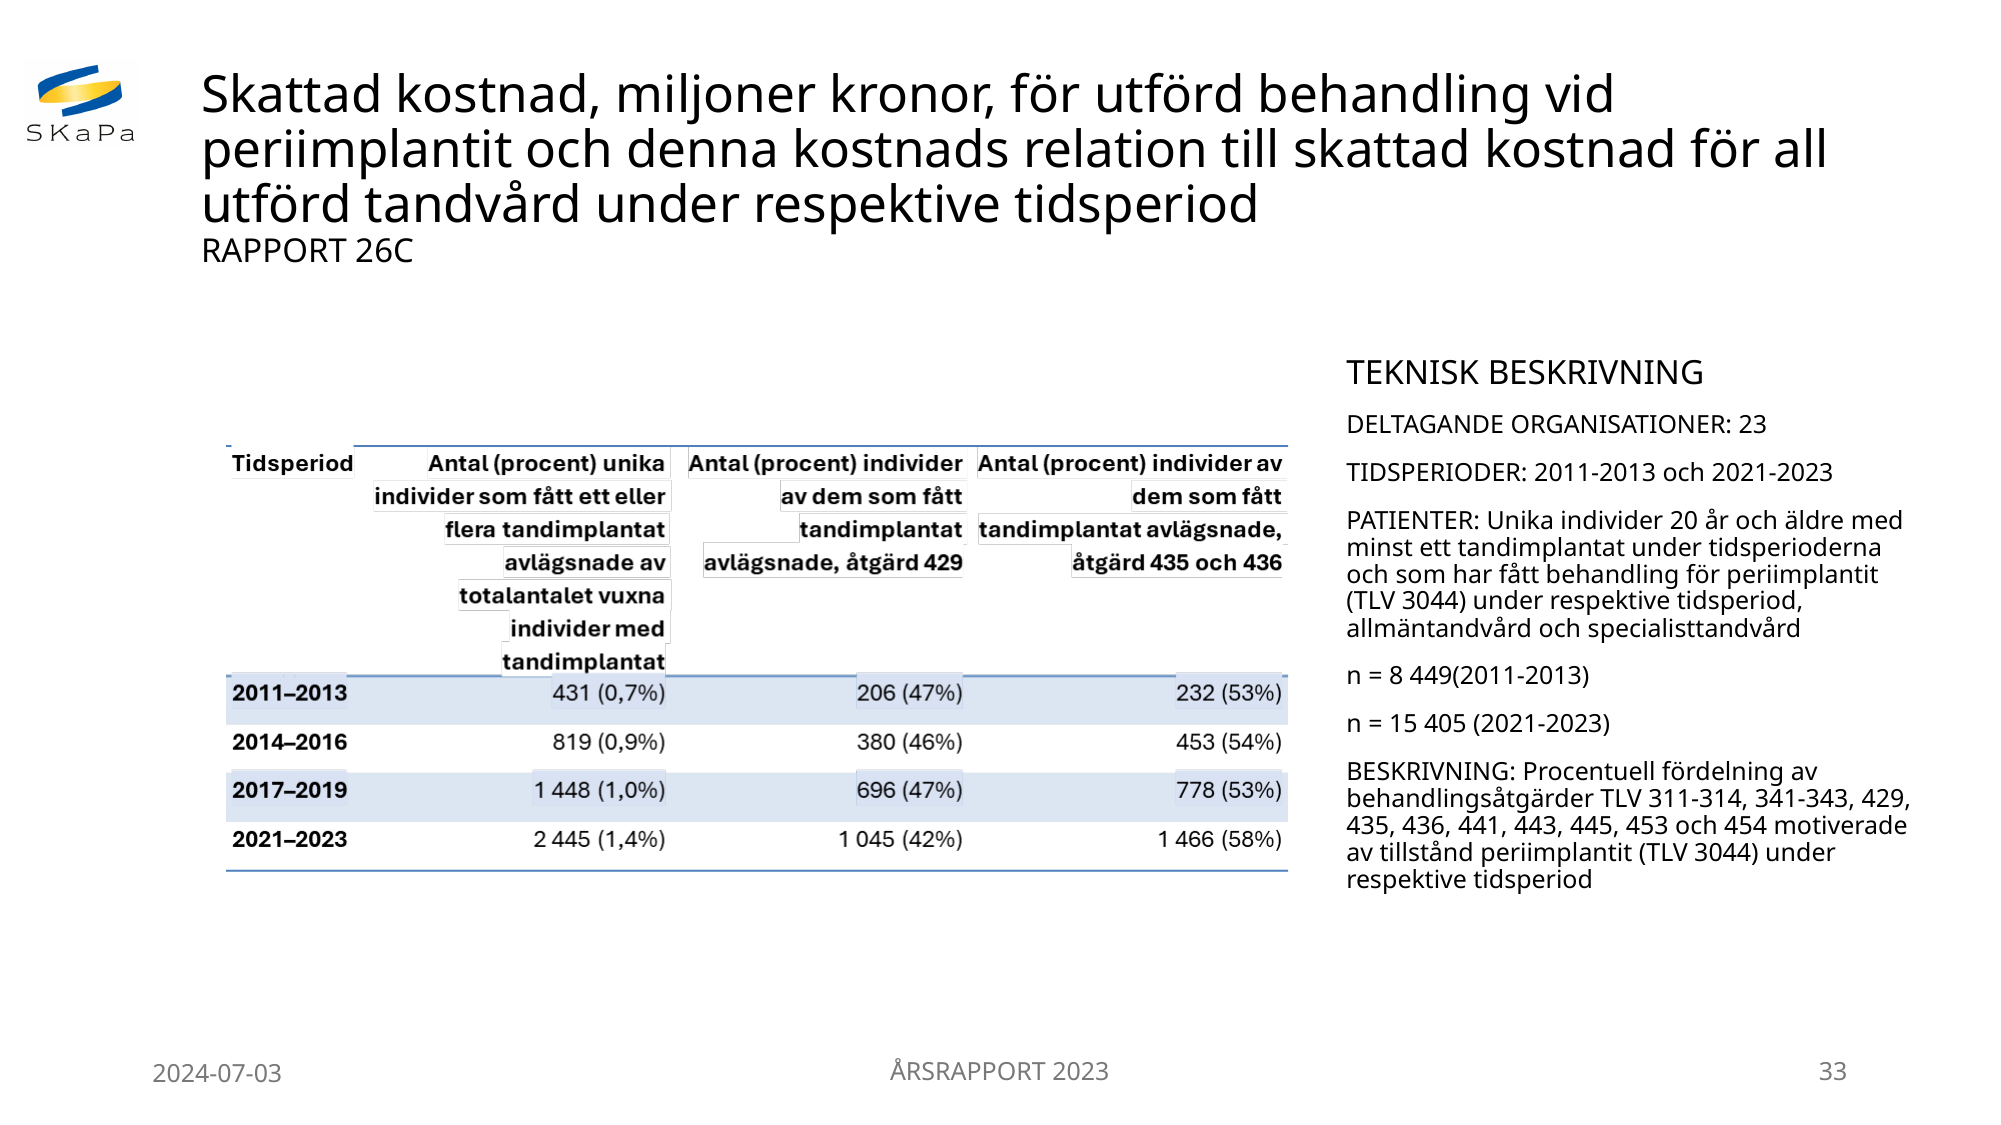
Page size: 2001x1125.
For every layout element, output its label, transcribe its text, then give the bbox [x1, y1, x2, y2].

footer ÅRSRAPPORT 2023 [662, 1042, 1338, 1103]
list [225, 440, 1291, 873]
title Skattad kostnad, miljoner kronor, för utförd behandling vid periimplantit och denna kostnads relation till skattad kostnad för all utförd tandvård under respektive tidsperiod RAPPORT 26C [185, 59, 1863, 278]
list TEKNISK BESKRIVNING DELTAGANDE ORGANISATIONER: 23 TIDSPERIODER: 2011-2013 och 2021-2023 PATIENTER: Unika individer 20 år och äldre med minst ett tandimplantat under tidsperioderna och som har fått behandling för periimplantit (TLV 3044) under respektive tidsperiod, allmäntandvård och specialisttandvård n = 8 449(2011-2013) n = 15 405 (2021-2023) BESKRIVNING: Procentuell fördelning av behandlingsåtgärder TLV 311-314, 341-343, 429, 435, 436, 441, 443, 445, 453 och 454 motiverade av tillstånd periimplantit (TLV 3044) under respektive tidsperiod [1331, 348, 1944, 941]
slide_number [137, 1042, 588, 1103]
picture [22, 59, 138, 146]
slide_number 33 [1412, 1042, 1863, 1103]
